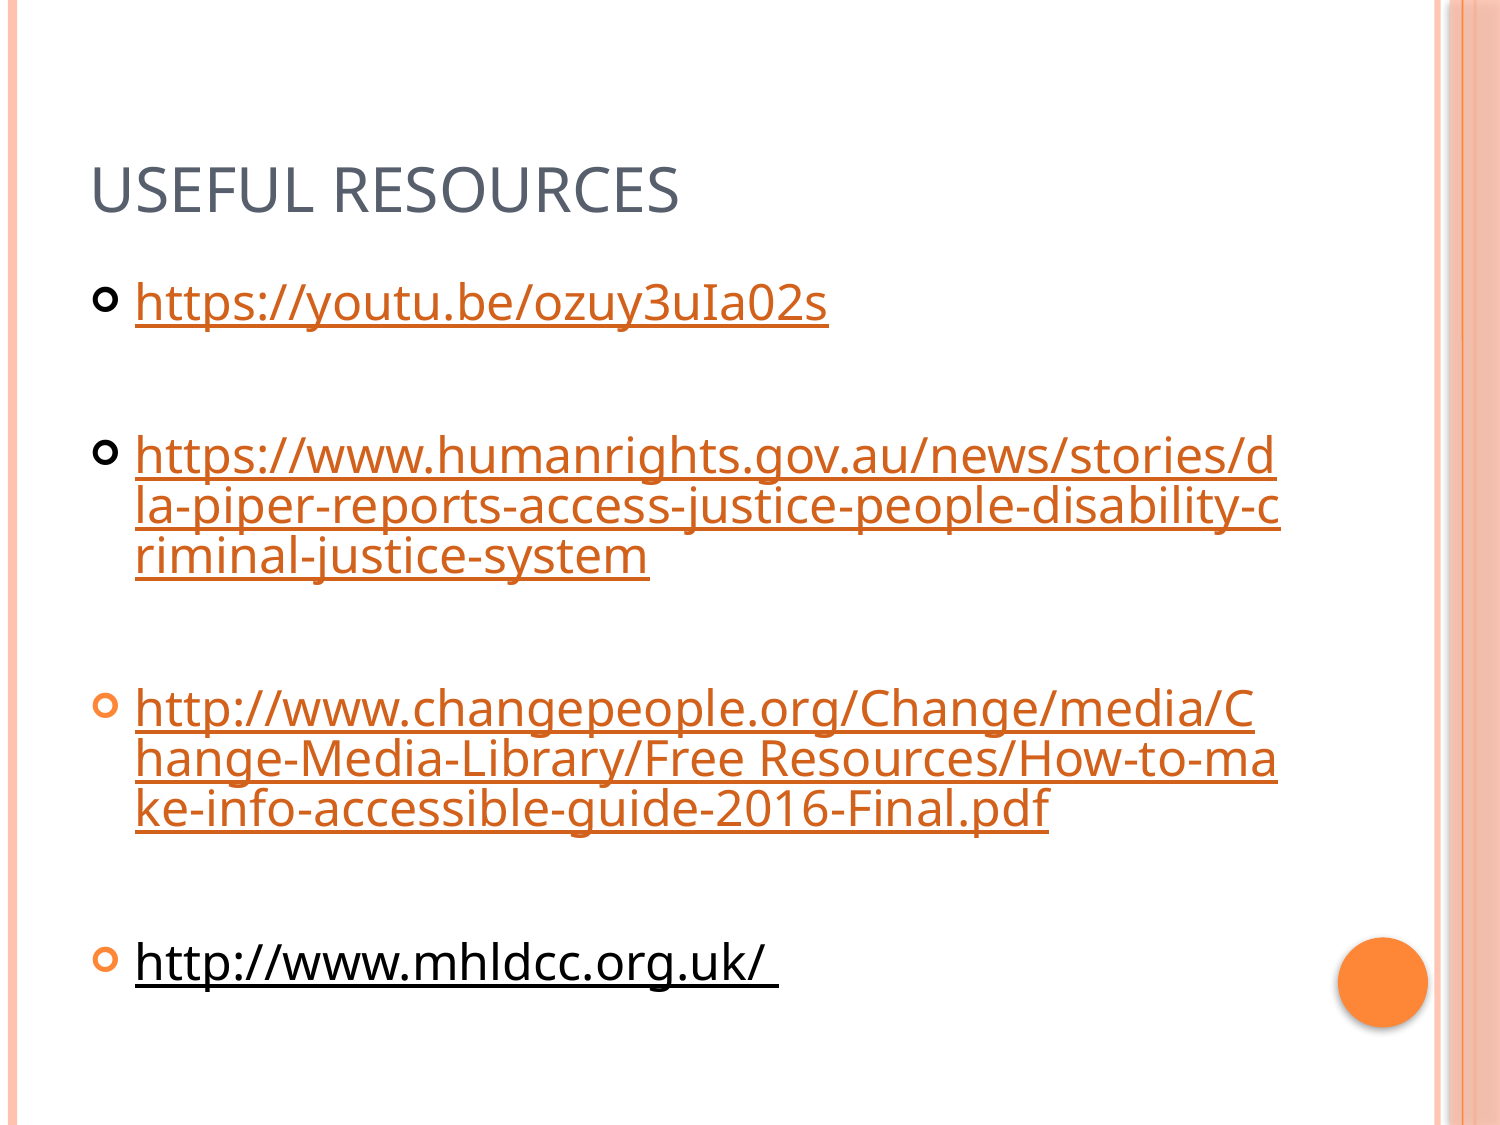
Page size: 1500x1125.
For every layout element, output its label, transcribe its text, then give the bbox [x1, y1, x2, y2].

list https://youtu.be/ozuy3uIa02s https://www.humanrights.gov.au/news/stories/dla-piper-reports-access-justice-people-disability-criminal-justice-system http://www.changepeople.org/Change/media/Change-Media-Library/Free Resources/How-to-make-info-accessible-guide-2016-Final.pdf http://www.mhldcc.org.uk/ [75, 262, 1300, 1062]
title Useful resources [75, 45, 1300, 233]
